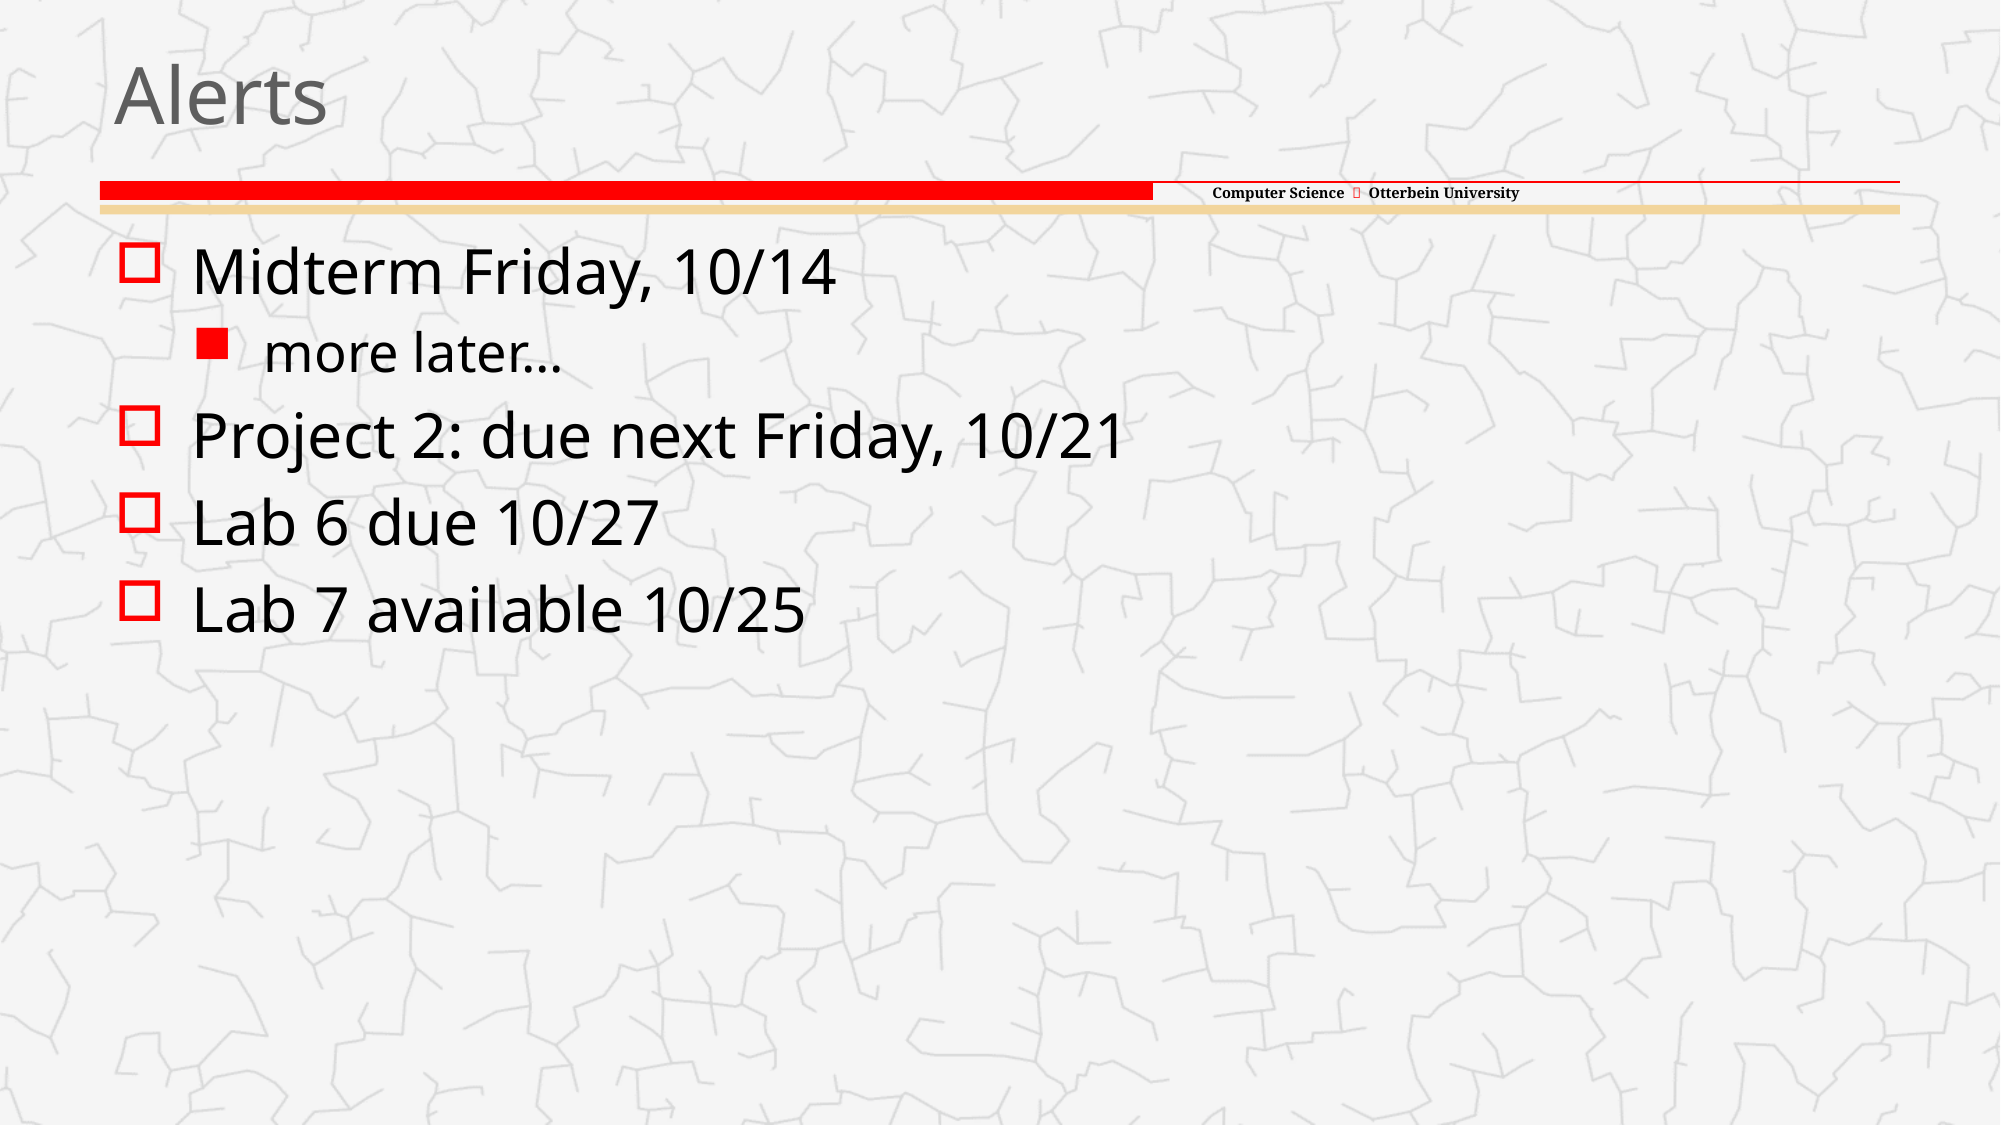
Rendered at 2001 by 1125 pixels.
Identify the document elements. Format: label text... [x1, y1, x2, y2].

title Alerts [99, 37, 1900, 175]
picture [0, 0, 2001, 1125]
list Midterm Friday, 10/14 more later... Project 2: due next Friday, 10/21 Lab 6 due 10/27 Lab 7 available 10/25 [99, 224, 1900, 1088]
